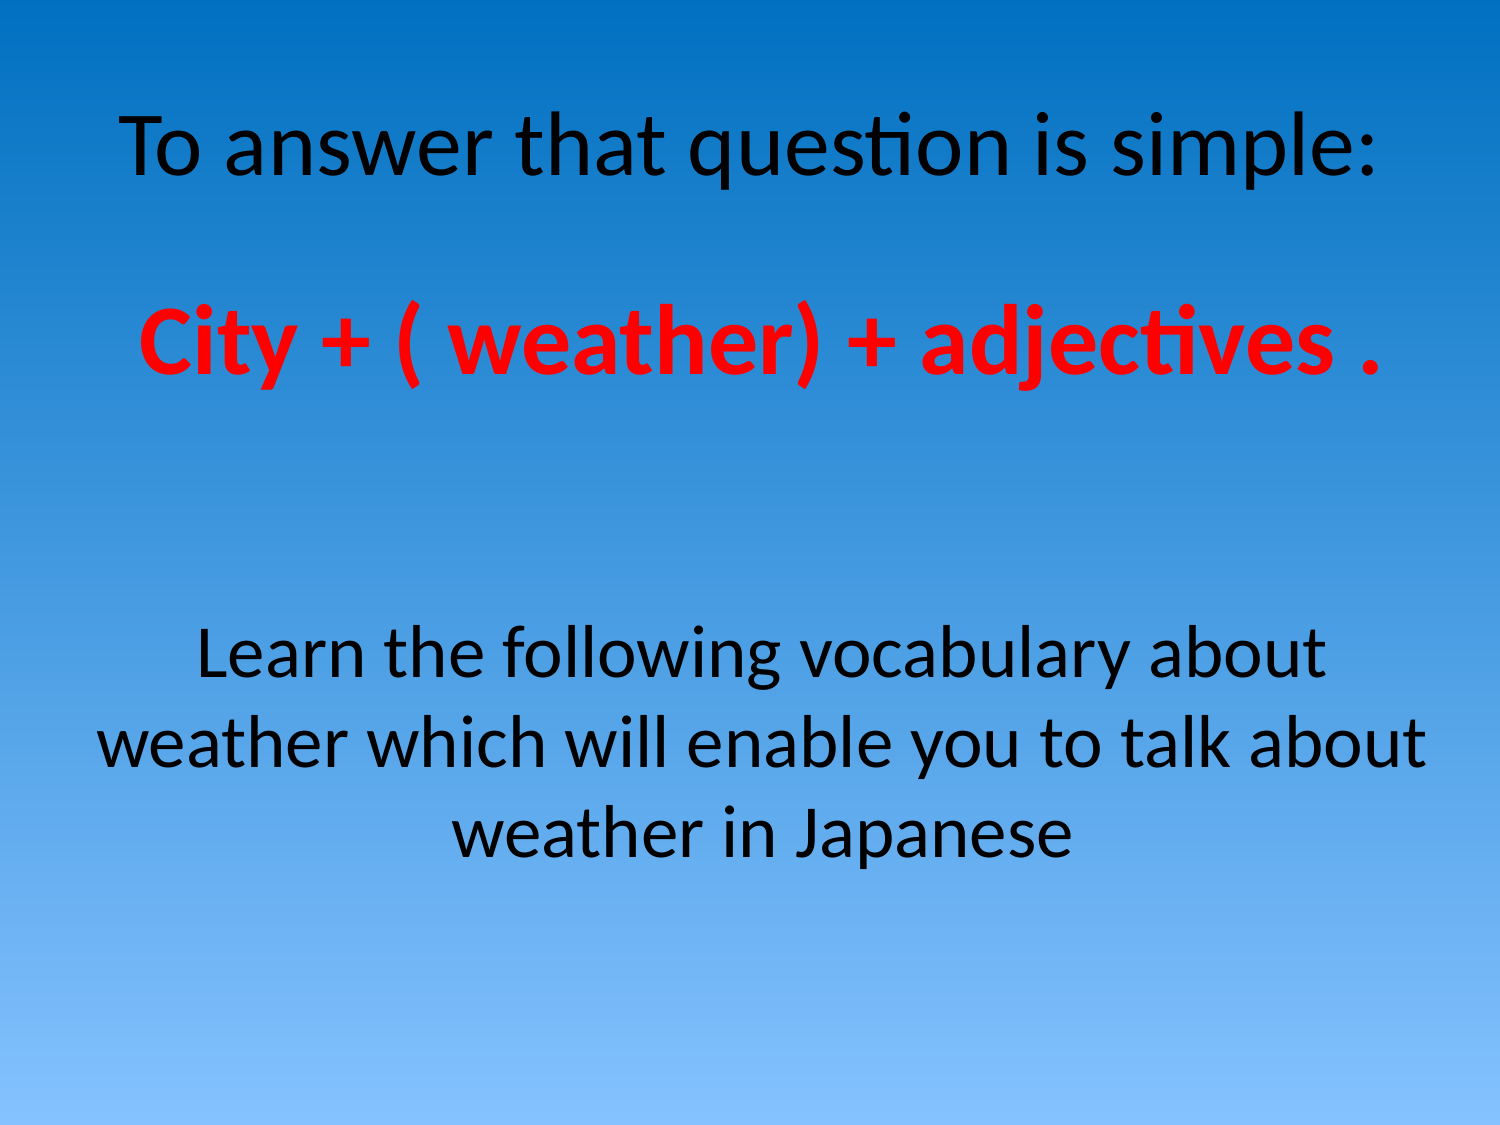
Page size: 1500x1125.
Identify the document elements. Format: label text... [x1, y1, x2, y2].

list City + ( weather) + adjectives . Learn the following vocabulary about weather which will enable you to talk about weather in Japanese [76, 267, 1449, 1010]
title To answer that question is simple: [75, 45, 1425, 233]
